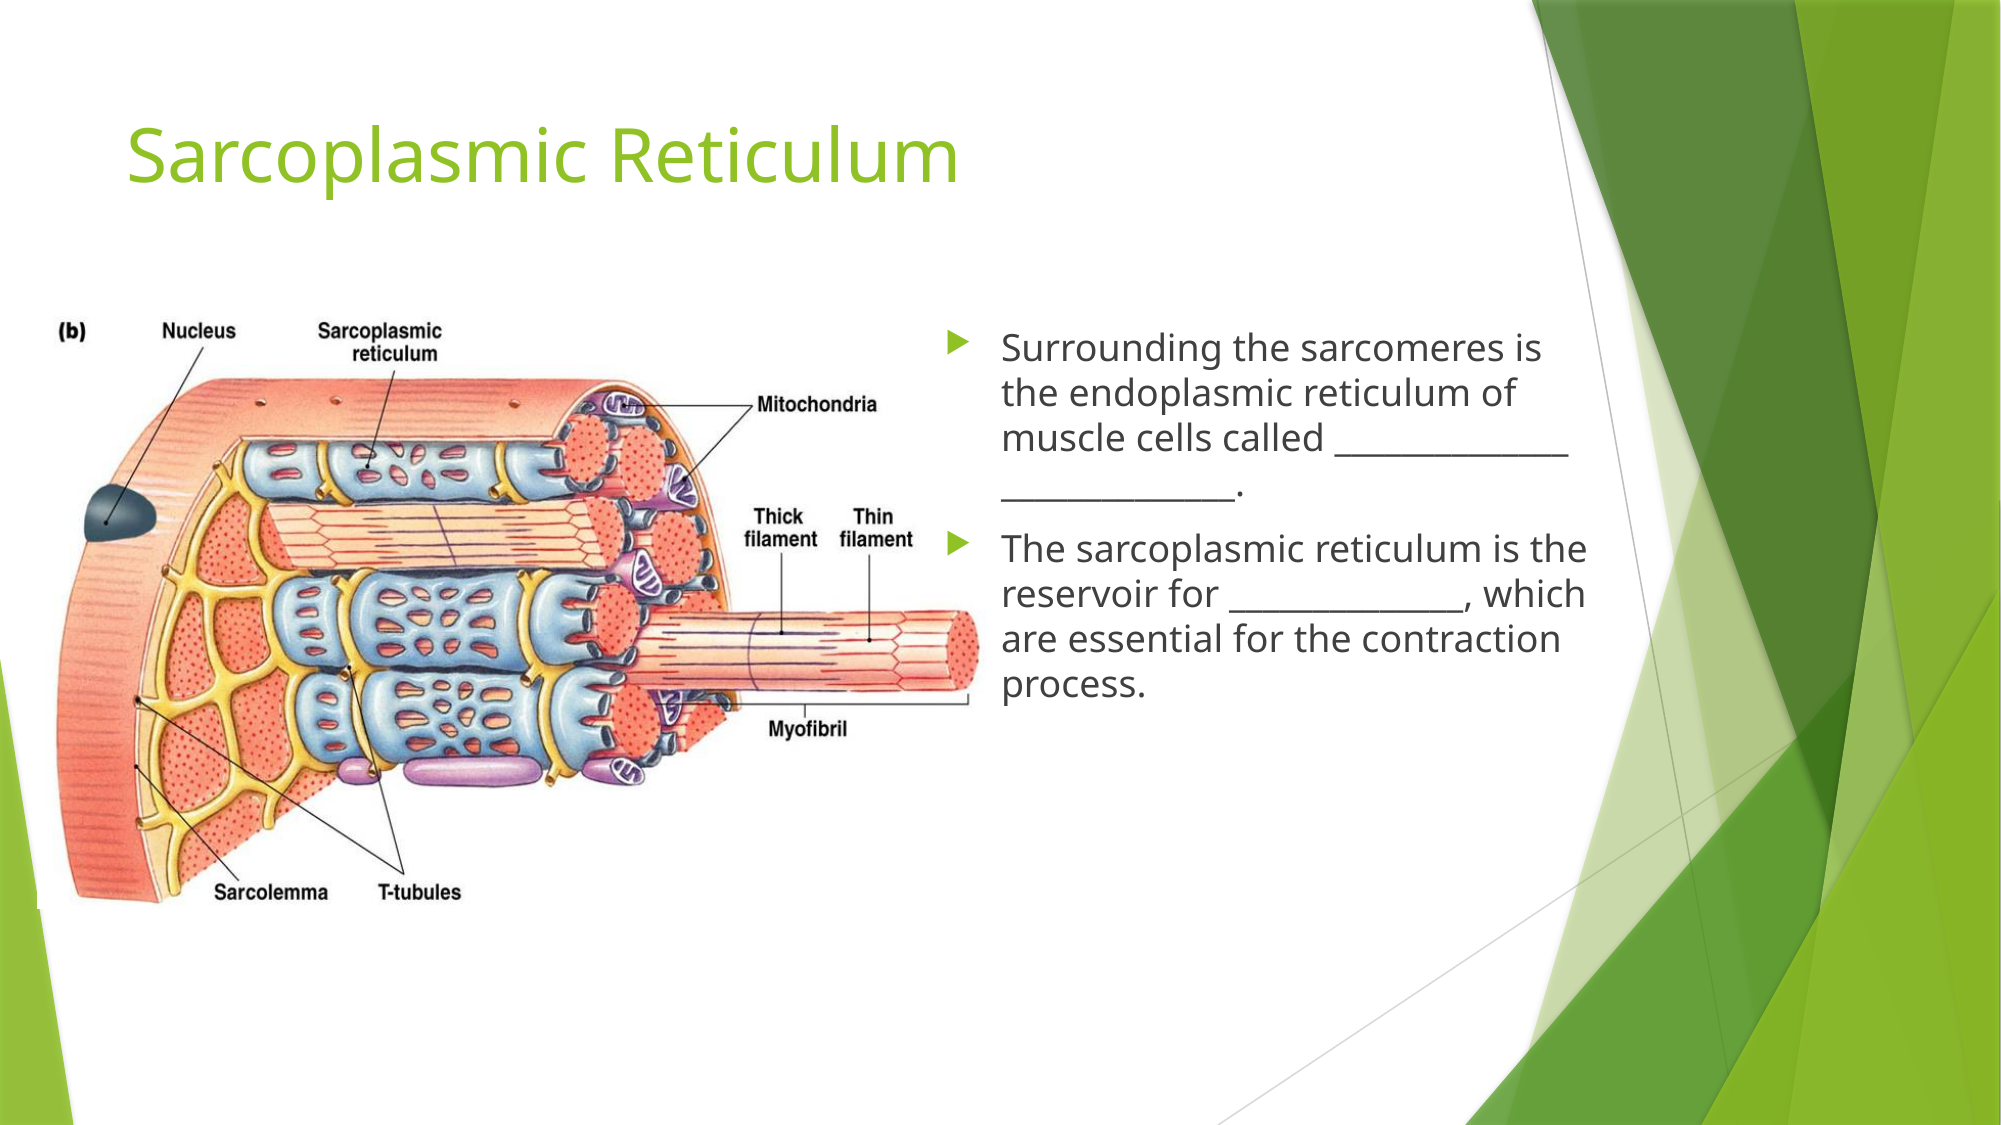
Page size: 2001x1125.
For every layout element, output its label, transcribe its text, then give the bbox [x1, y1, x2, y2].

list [37, 316, 997, 910]
list Surrounding the sarcomeres is the endoplasmic reticulum of muscle cells called ______________ ______________. The sarcoplasmic reticulum is the reservoir for ______________, which are essential for the contraction process. [929, 316, 1617, 954]
title Sarcoplasmic Reticulum [111, 99, 1522, 316]
